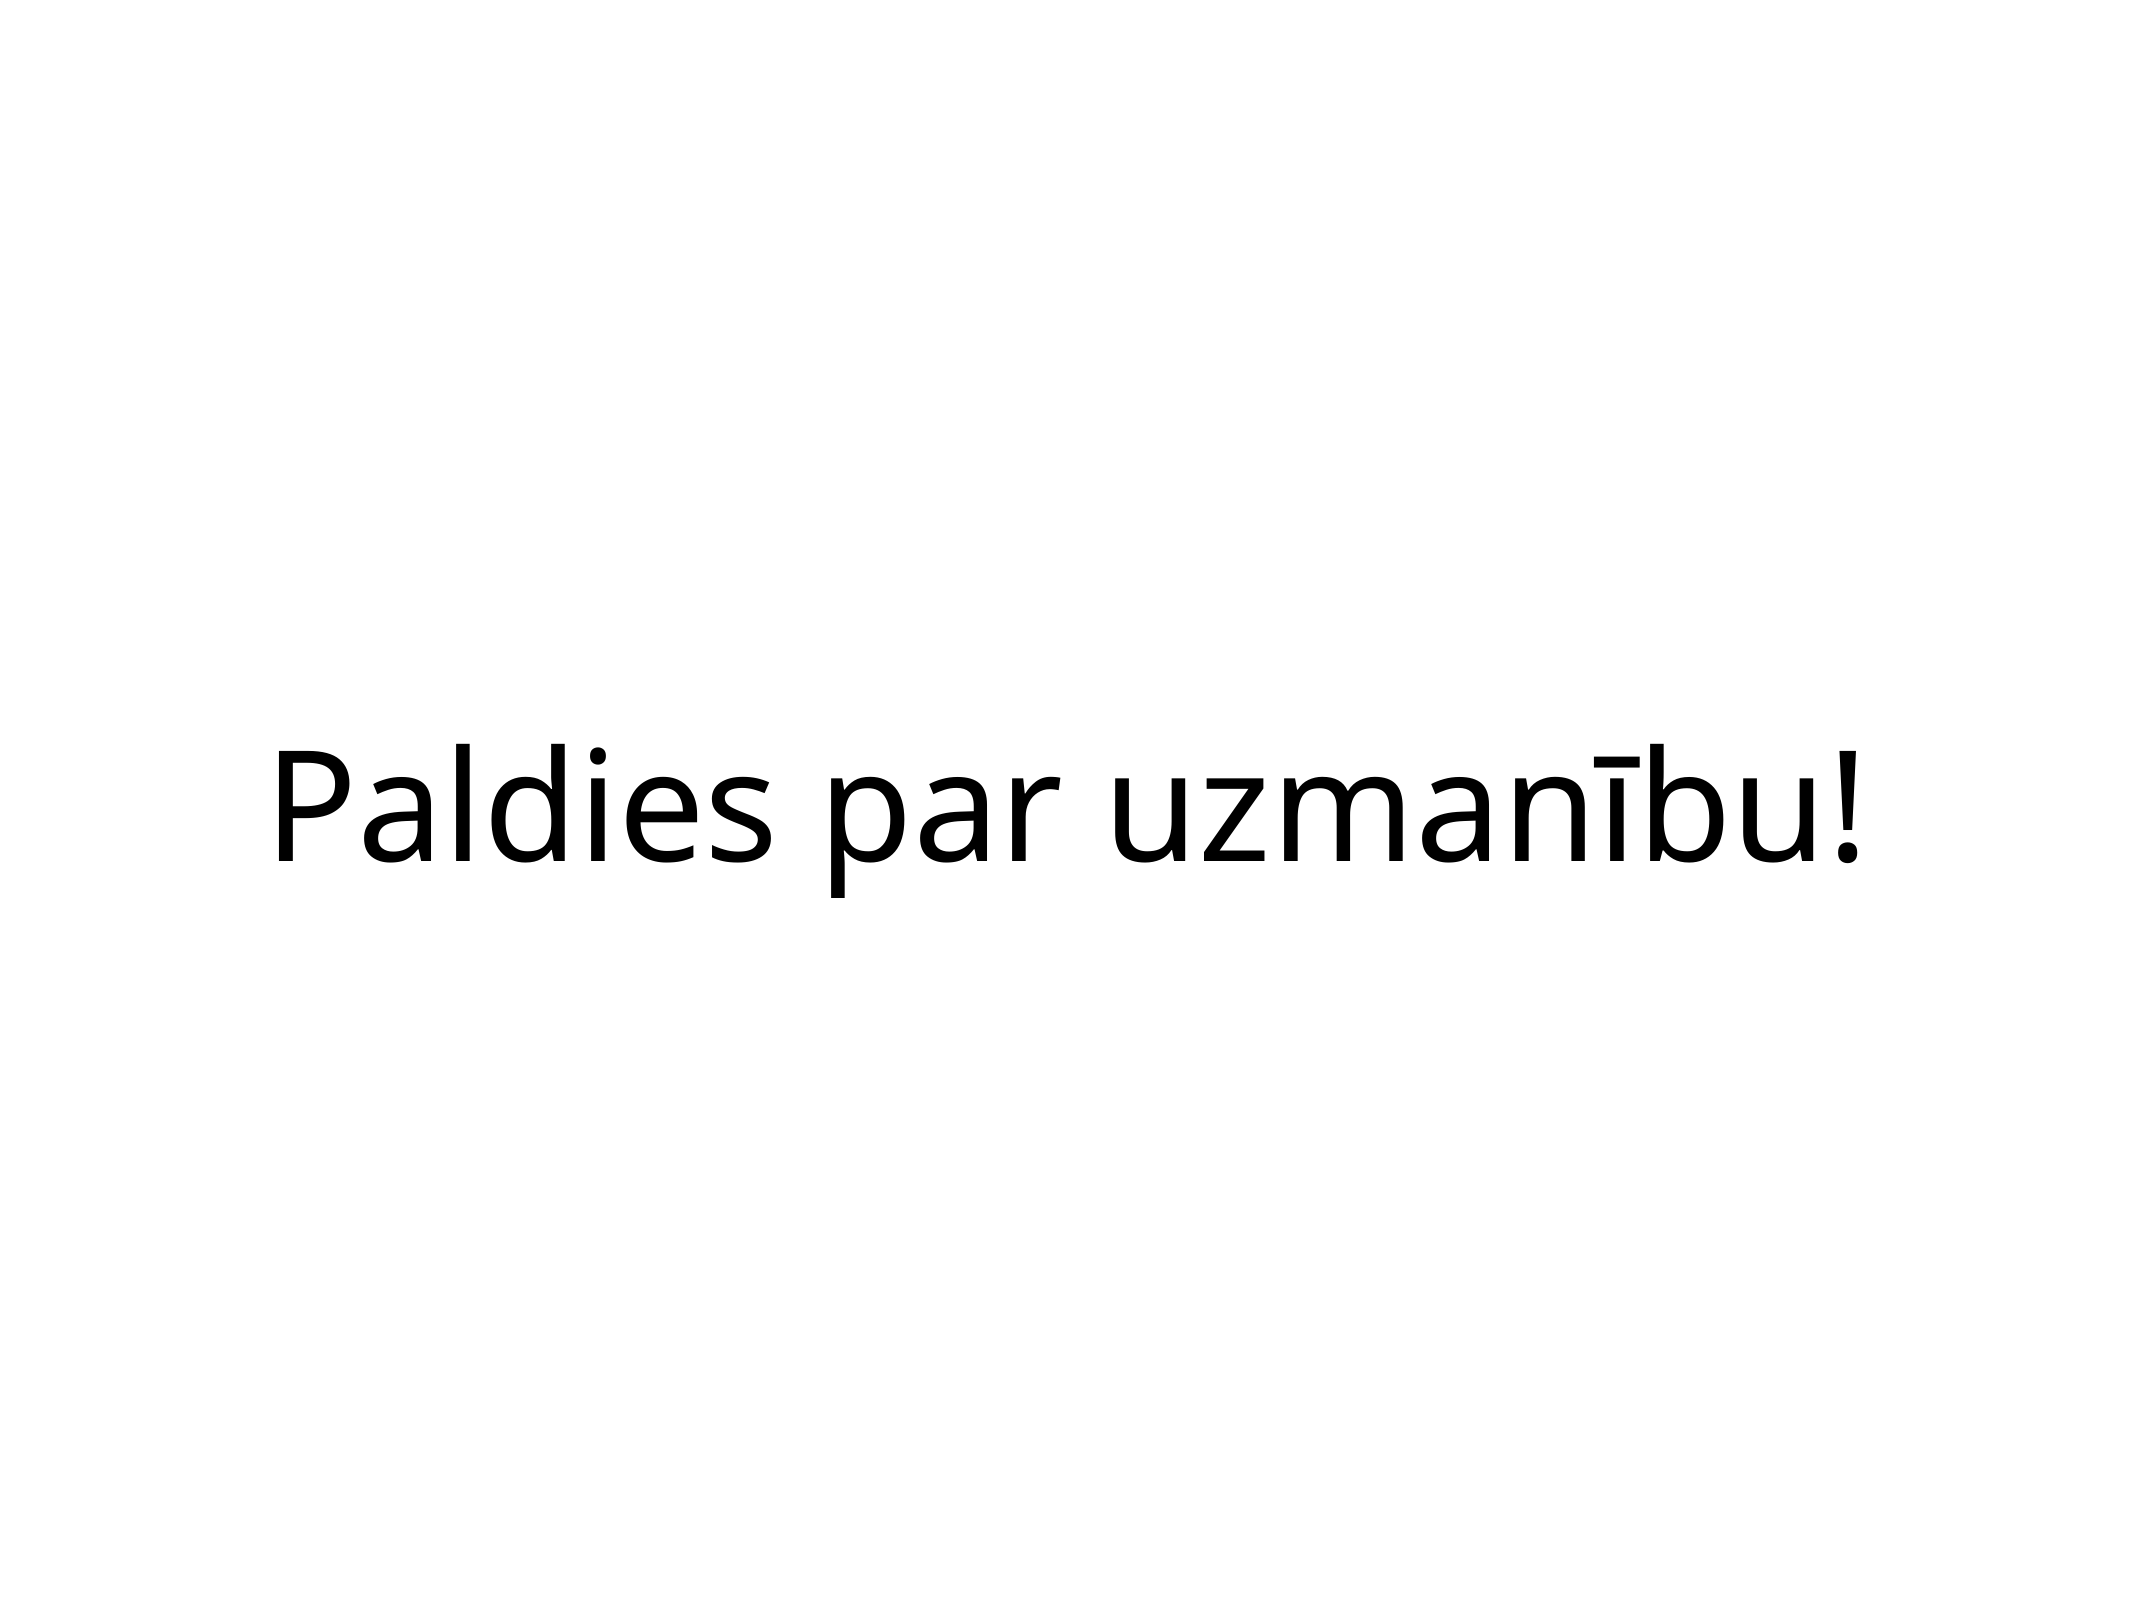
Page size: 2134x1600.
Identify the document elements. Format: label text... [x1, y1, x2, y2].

title Paldies par uzmanību! [207, 528, 1926, 1072]
